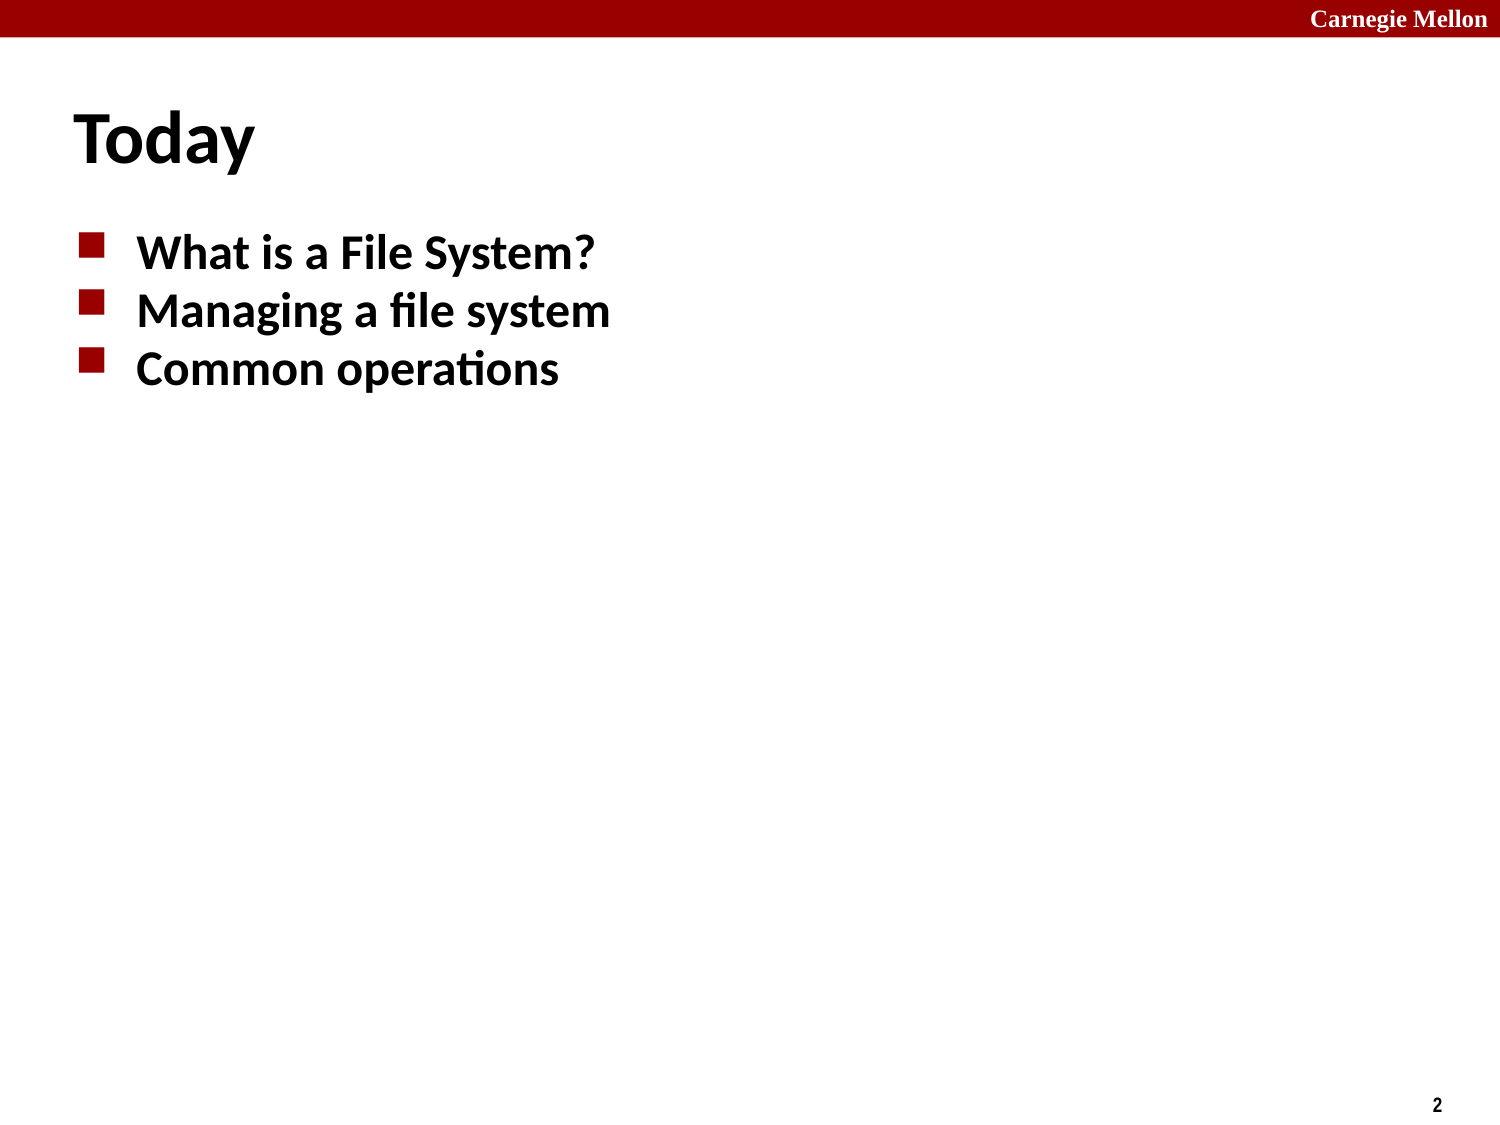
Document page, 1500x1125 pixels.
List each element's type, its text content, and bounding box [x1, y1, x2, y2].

title Today [58, 71, 1305, 197]
list What is a File System? Managing a file system Common operations [64, 223, 1361, 1040]
